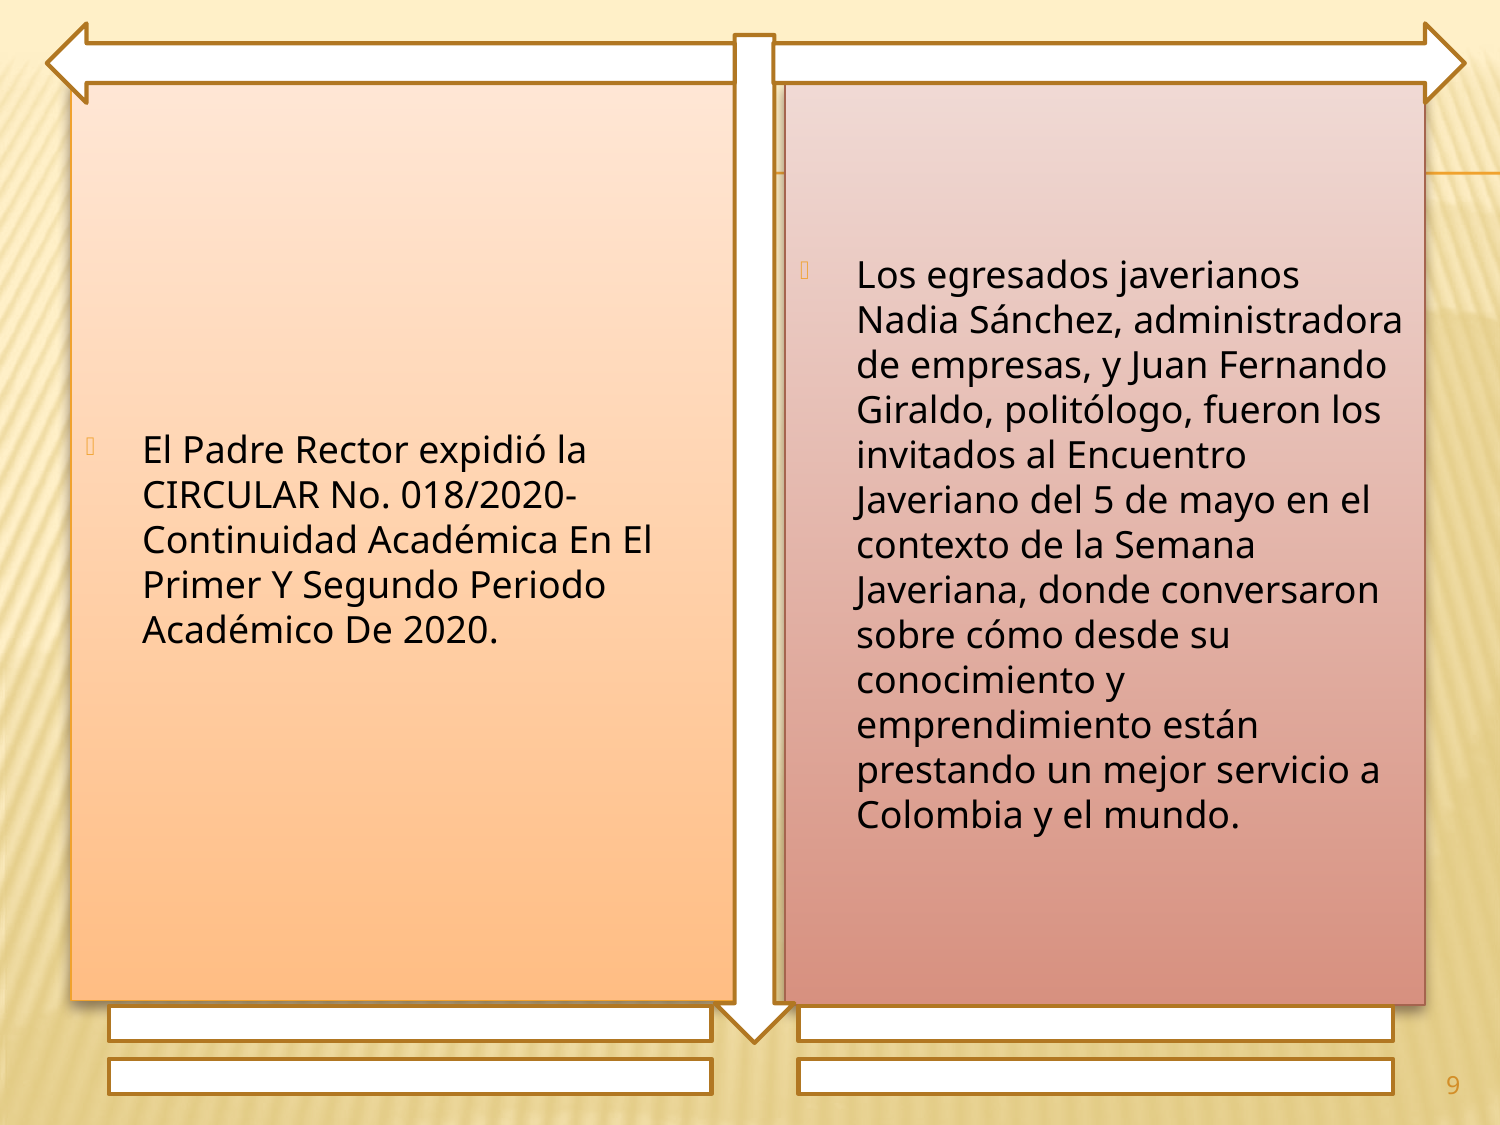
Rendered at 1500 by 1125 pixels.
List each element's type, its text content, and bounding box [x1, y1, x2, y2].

text_box [796, 1057, 1395, 1096]
text_box [107, 1004, 714, 1043]
text_box [107, 1057, 714, 1096]
list El Padre Rector expidió la CIRCULAR No. 018/2020- Continuidad Académica En El Primer Y Segundo Periodo Académico De 2020. [70, 86, 732, 1001]
text_box [771, 21, 1467, 105]
text_box [44, 21, 737, 105]
slide_number 9 [1350, 1062, 1475, 1103]
text_box [796, 1004, 1395, 1043]
text_box [712, 32, 797, 1046]
list Los egresados javerianos Nadia Sánchez, administradora de empresas, y Juan Fernando Giraldo, politólogo, fueron los invitados al Encuentro Javeriano del 5 de mayo en el contexto de la Semana Javeriana, donde conversaron sobre cómo desde su conocimiento y emprendimiento están prestando un mejor servicio a Colombia y el mundo. [784, 86, 1426, 1006]
